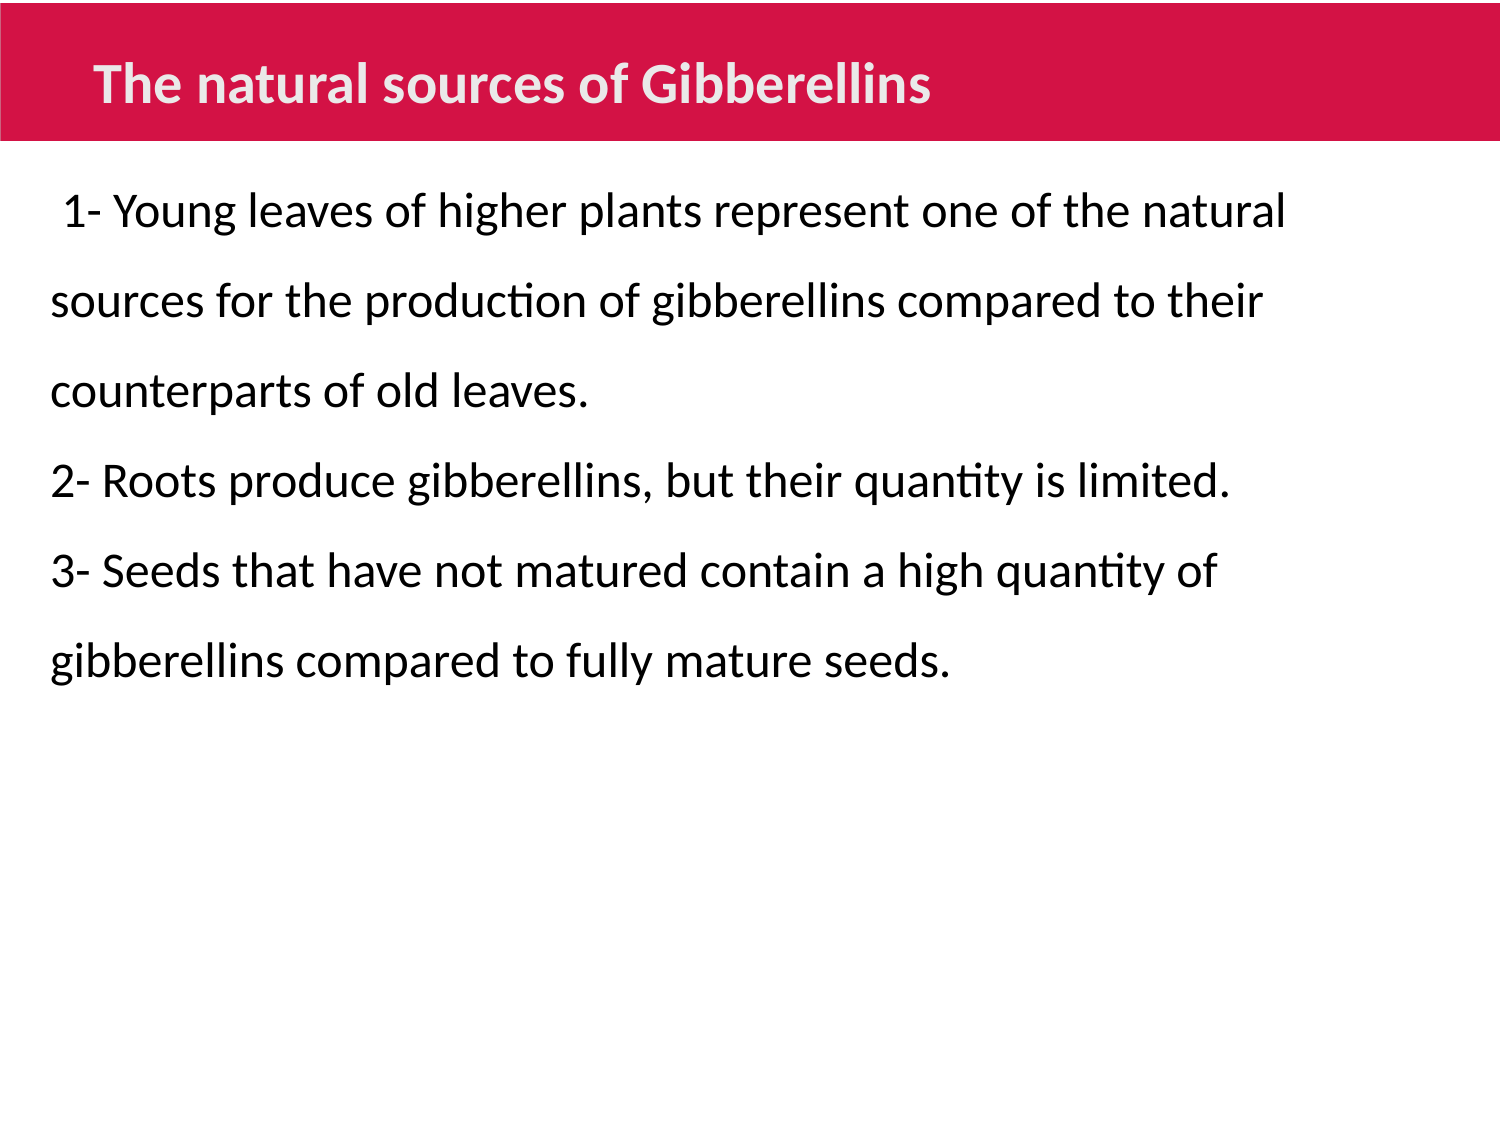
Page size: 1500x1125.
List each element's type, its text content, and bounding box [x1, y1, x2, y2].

text_box 1- Young leaves of higher plants represent one of the natural sources for the production of gibberellins compared to their counterparts of old leaves. 2- Roots produce gibberellins, but their quantity is limited. 3- Seeds that have not matured contain a high quantity of gibberellins compared to fully mature seeds. [35, 141, 1465, 785]
picture [0, 2, 1500, 141]
